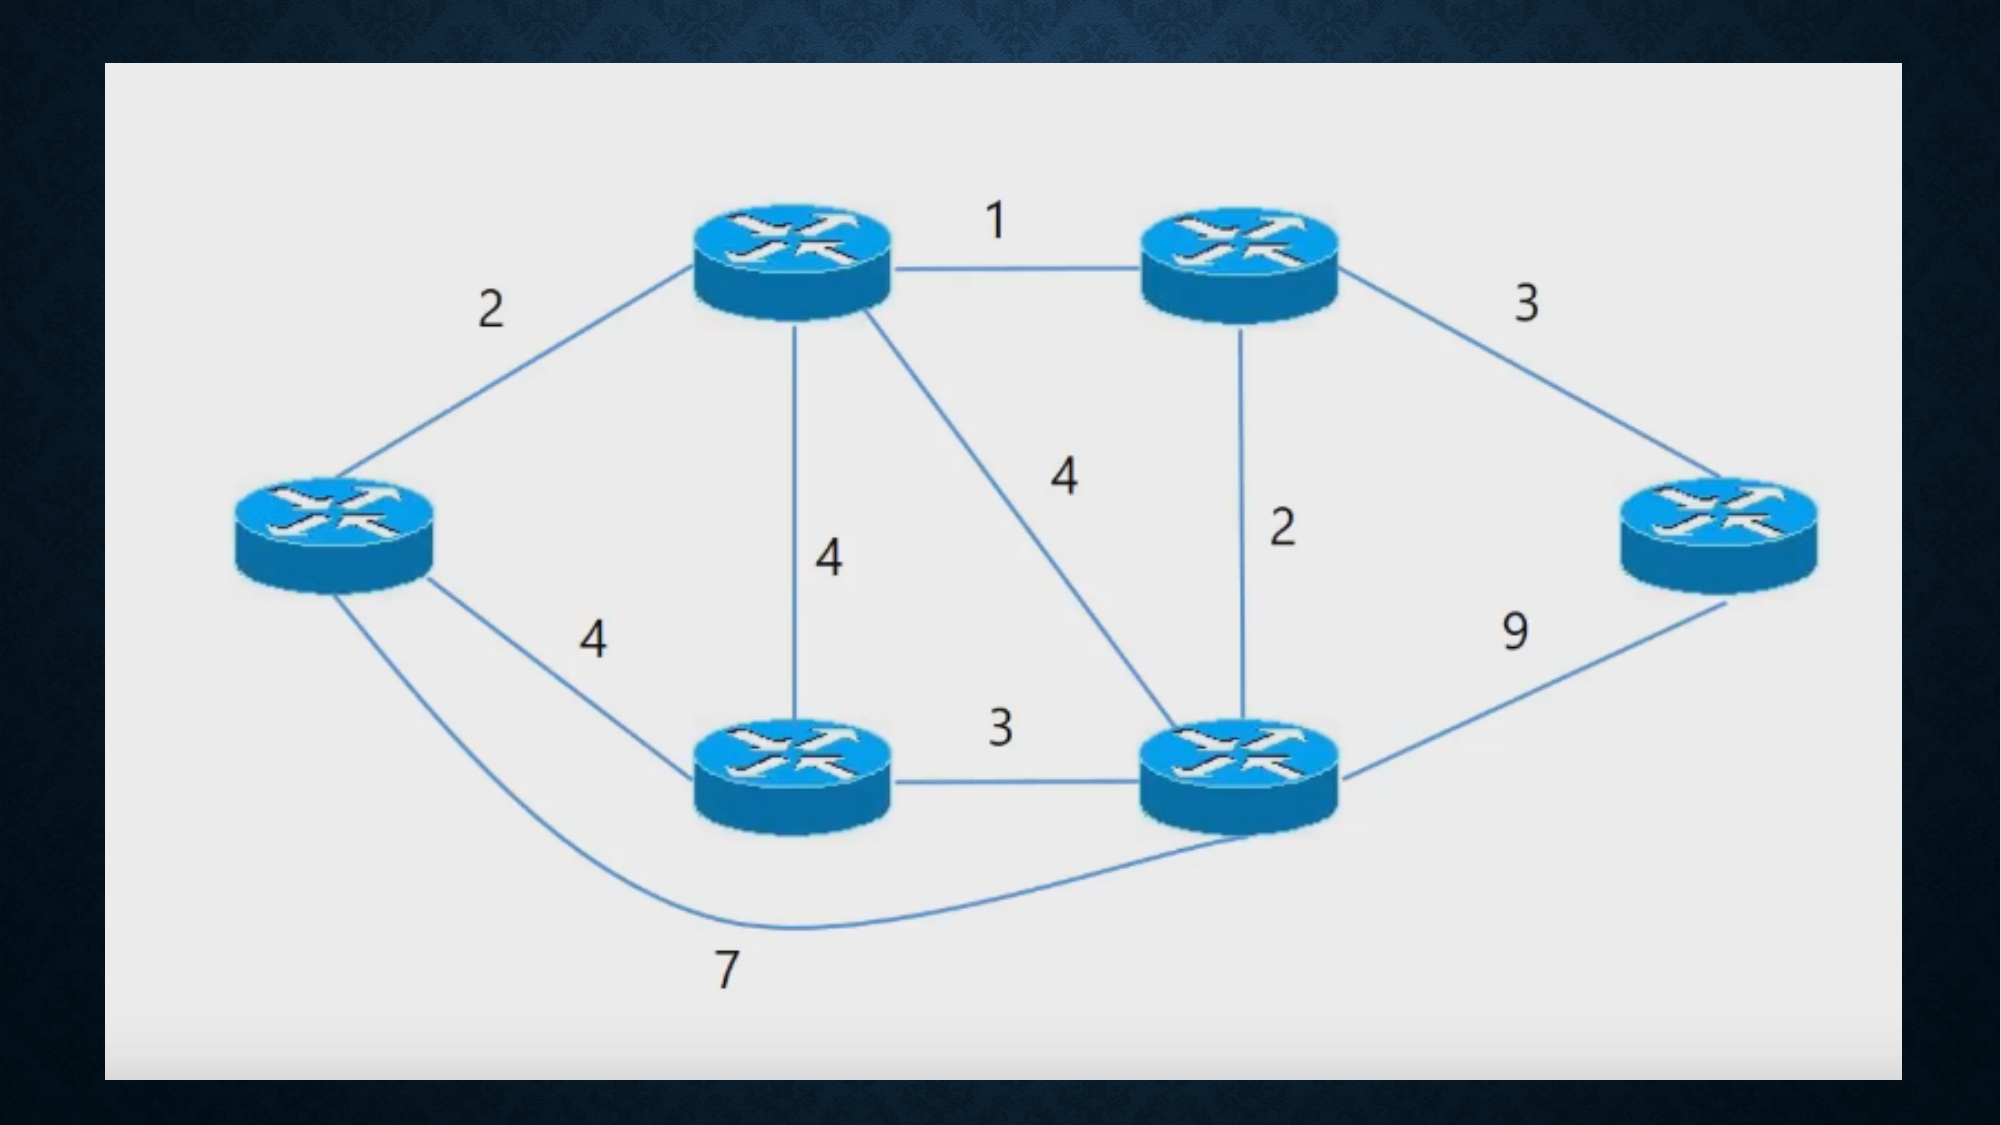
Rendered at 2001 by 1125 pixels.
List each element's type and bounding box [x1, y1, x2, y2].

picture [104, 63, 1902, 1080]
